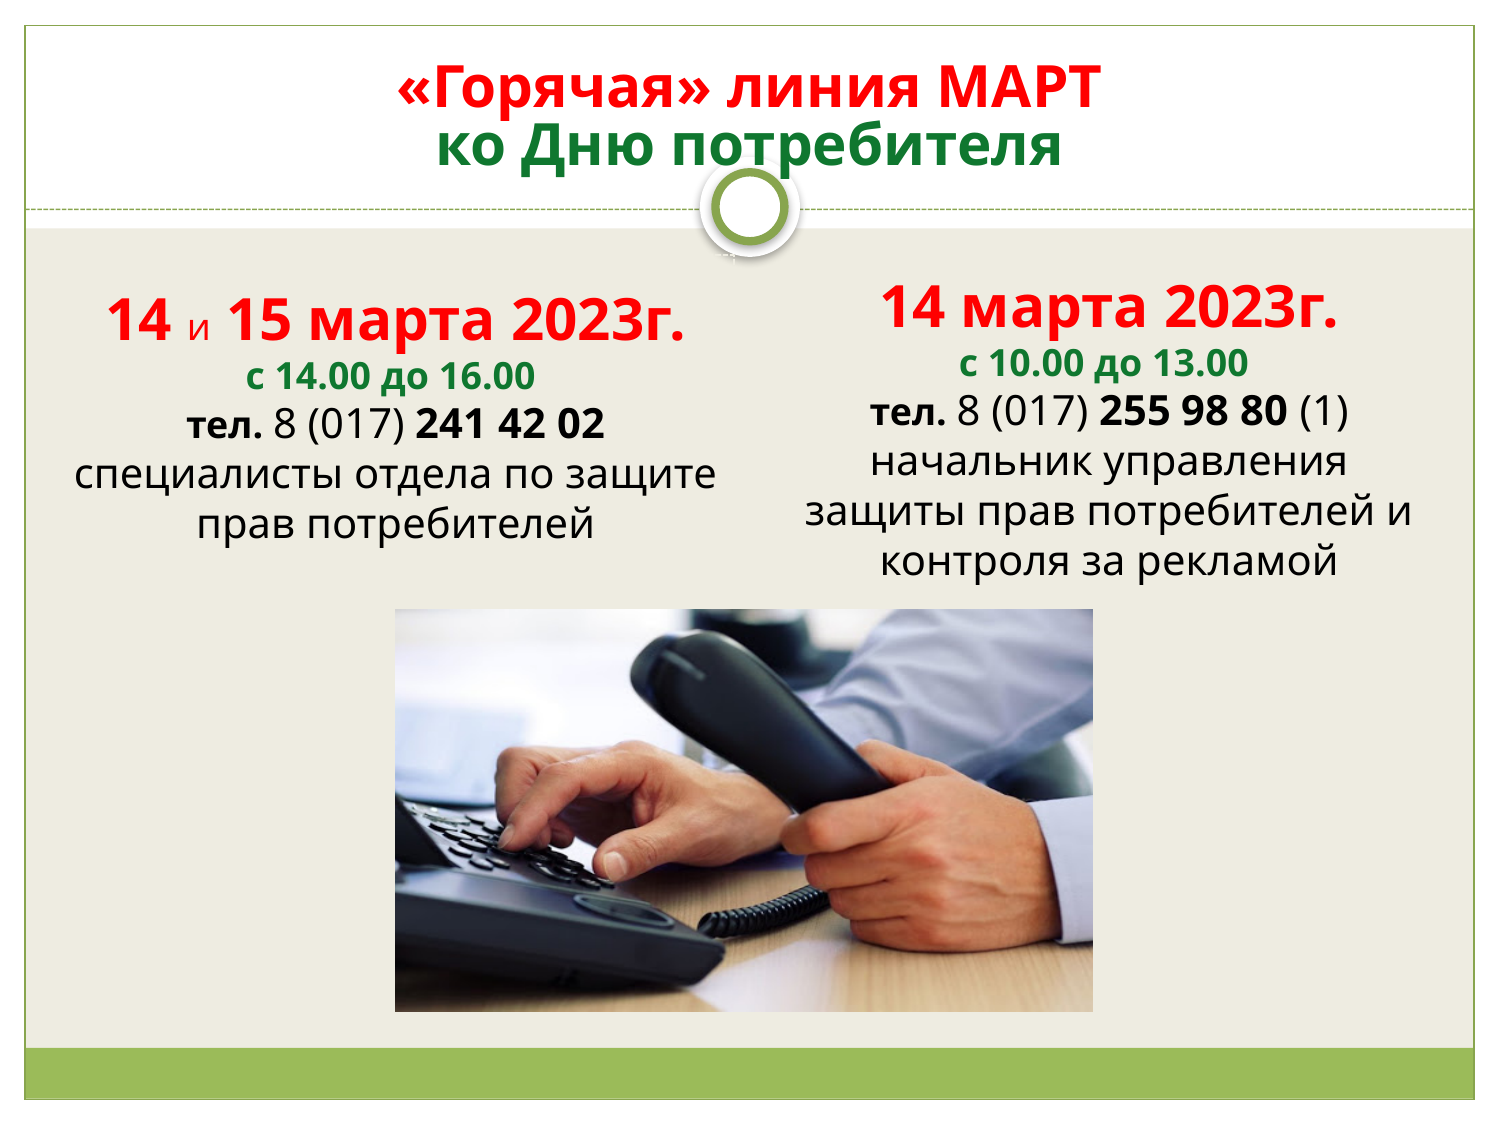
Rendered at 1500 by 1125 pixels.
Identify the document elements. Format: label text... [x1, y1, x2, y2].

picture [395, 609, 1093, 1012]
text_box 14 марта 2023г. с 10.00 до 13.00 тел. 8 (017) 255 98 80 (1) начальник управления защиты прав потребителей и контроля за рекламой [773, 266, 1445, 587]
text_box 14 и 15 марта 2023г. с 14.00 до 16.00 тел. 8 (017) 241 42 02 специалисты отдела по защите прав потребителей [56, 254, 735, 575]
title «Горячая» линия МАРТ ко Дню потребителя [49, 37, 1450, 185]
